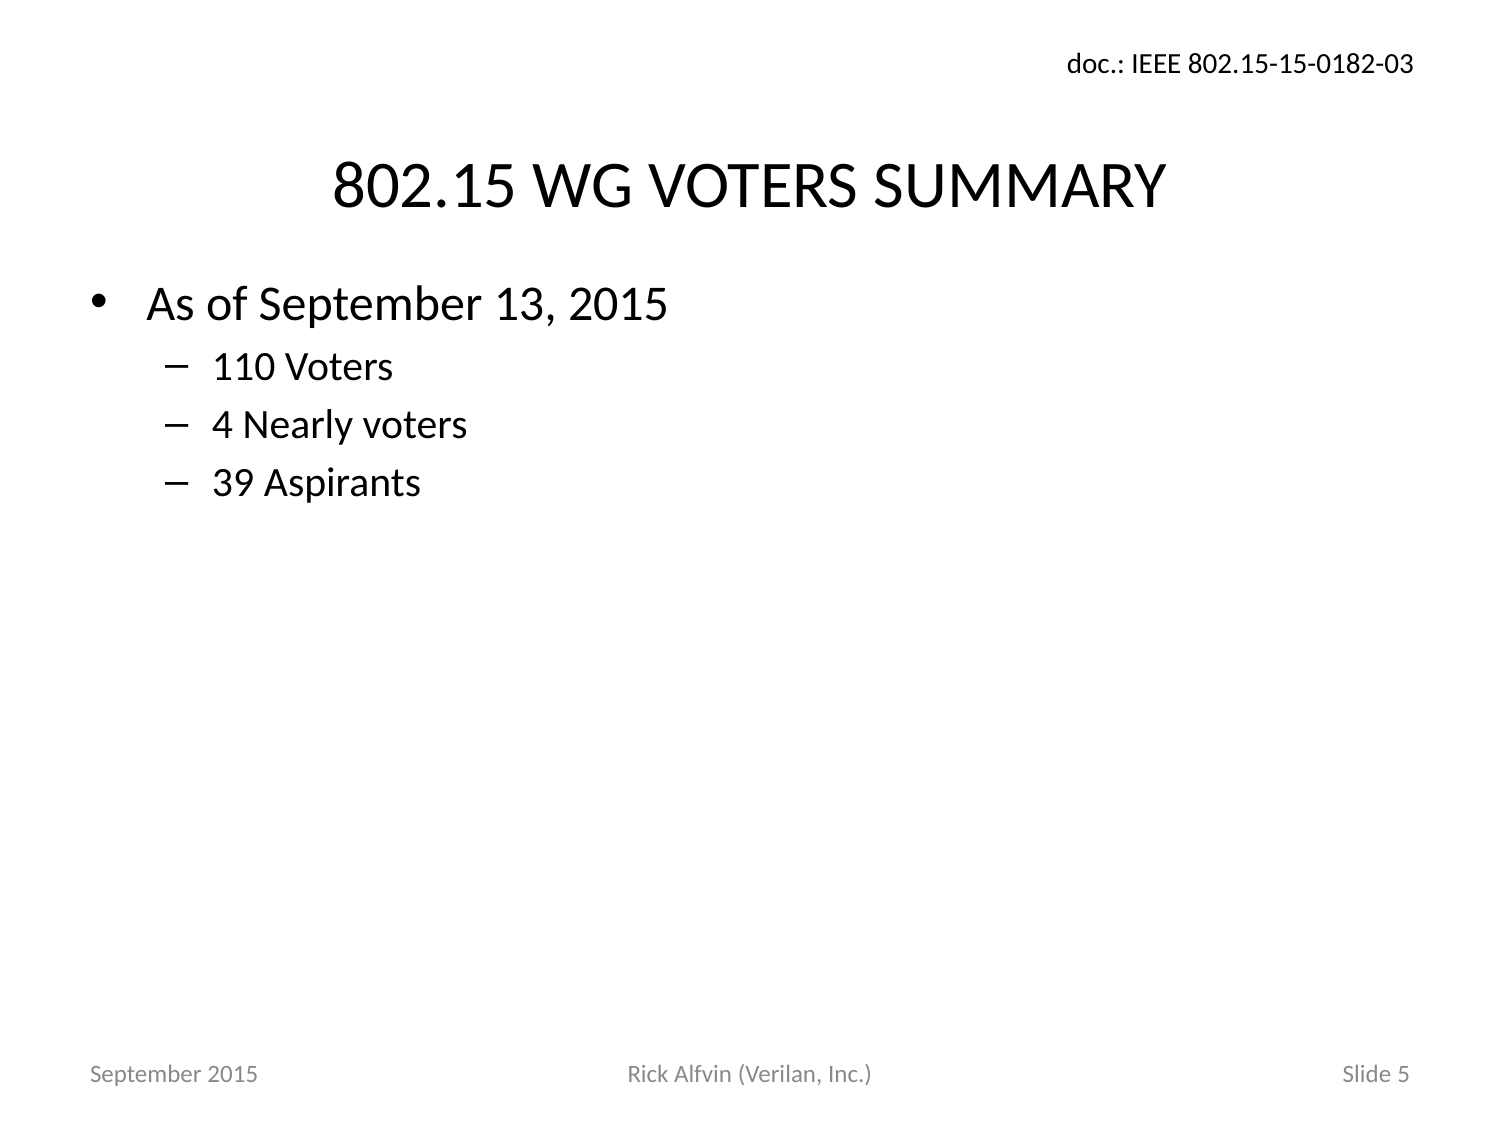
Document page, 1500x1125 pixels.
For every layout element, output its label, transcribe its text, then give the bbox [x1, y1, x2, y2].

footer Rick Alfvin (Verilan, Inc.) [512, 1042, 988, 1103]
slide_number Slide 5 [1074, 1042, 1425, 1103]
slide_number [75, 1042, 425, 1103]
list As of September 13, 2015 110 Voters 4 Nearly voters 39 Aspirants [75, 262, 1425, 1005]
title 802.15 WG VOTERS SUMMARY [75, 87, 1425, 262]
